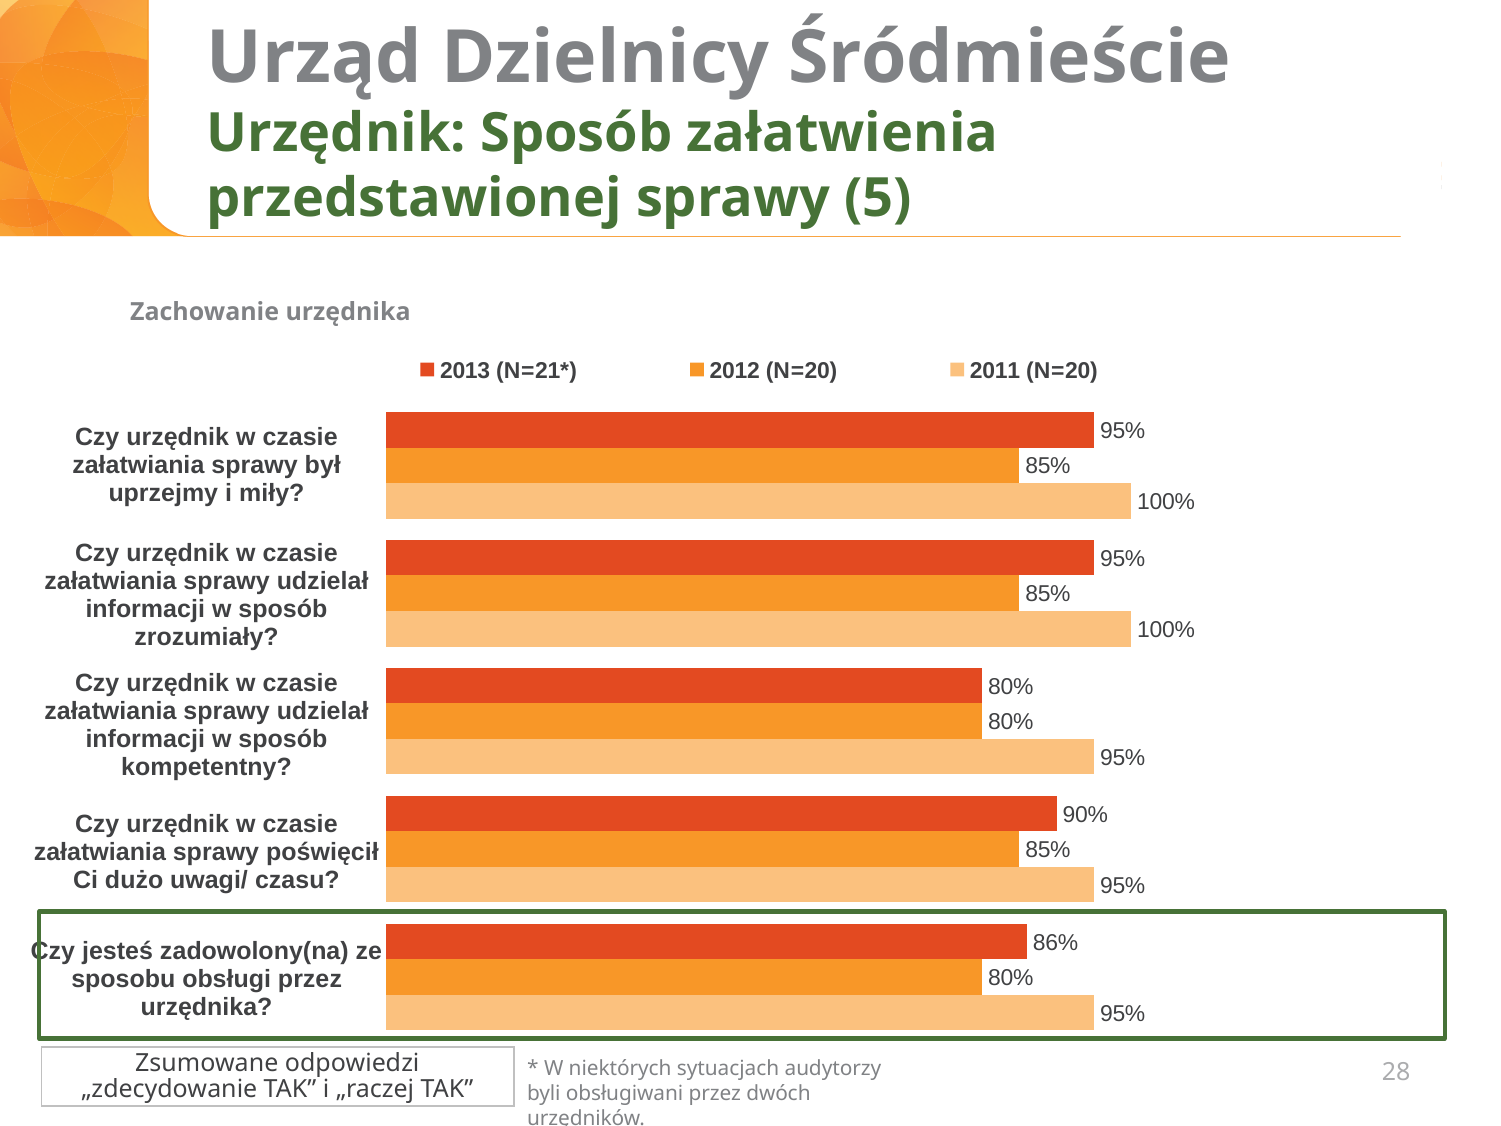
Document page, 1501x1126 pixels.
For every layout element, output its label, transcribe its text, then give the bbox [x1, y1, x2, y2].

table_cell Czy urzędnik w czasie załatwiania sprawy poświęcił Ci dużo uwagi/ czasu? [30, 789, 95, 913]
text_box Zachowanie urzędnika [100, 288, 869, 339]
table_cell Czy jesteś zadowolony(na) ze sposobu obsługi przez urzędnika? [30, 913, 95, 1043]
text_box [1345, 909, 1447, 1041]
text_box * W niektórych sytuacjach audytorzy byli obsługiwani przez dwóch urzędników. [512, 1050, 928, 1126]
text_box Zsumowane odpowiedzi „zdecydowanie TAK” i „raczej TAK” [41, 1046, 512, 1106]
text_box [125, 337, 1375, 512]
slide_number 28 [1075, 1042, 1426, 1103]
text_box [37, 909, 95, 1041]
chart [100, 396, 1341, 1042]
table_header Czy urzędnik w czasie załatwiania sprawy był uprzejmy i miły? [30, 400, 96, 530]
table_cell Czy urzędnik w czasie załatwiania sprawy udzielał informacji w sposób kompetentny? [30, 659, 95, 789]
table_cell Czy urzędnik w czasie załatwiania sprawy udzielał informacji w sposób zrozumiały? [30, 530, 95, 659]
title Urząd Dzielnicy Śródmieście Urzędnik: Sposób załatwienia przedstawionej sprawy (5) [147, 0, 1442, 237]
picture [0, 0, 147, 237]
